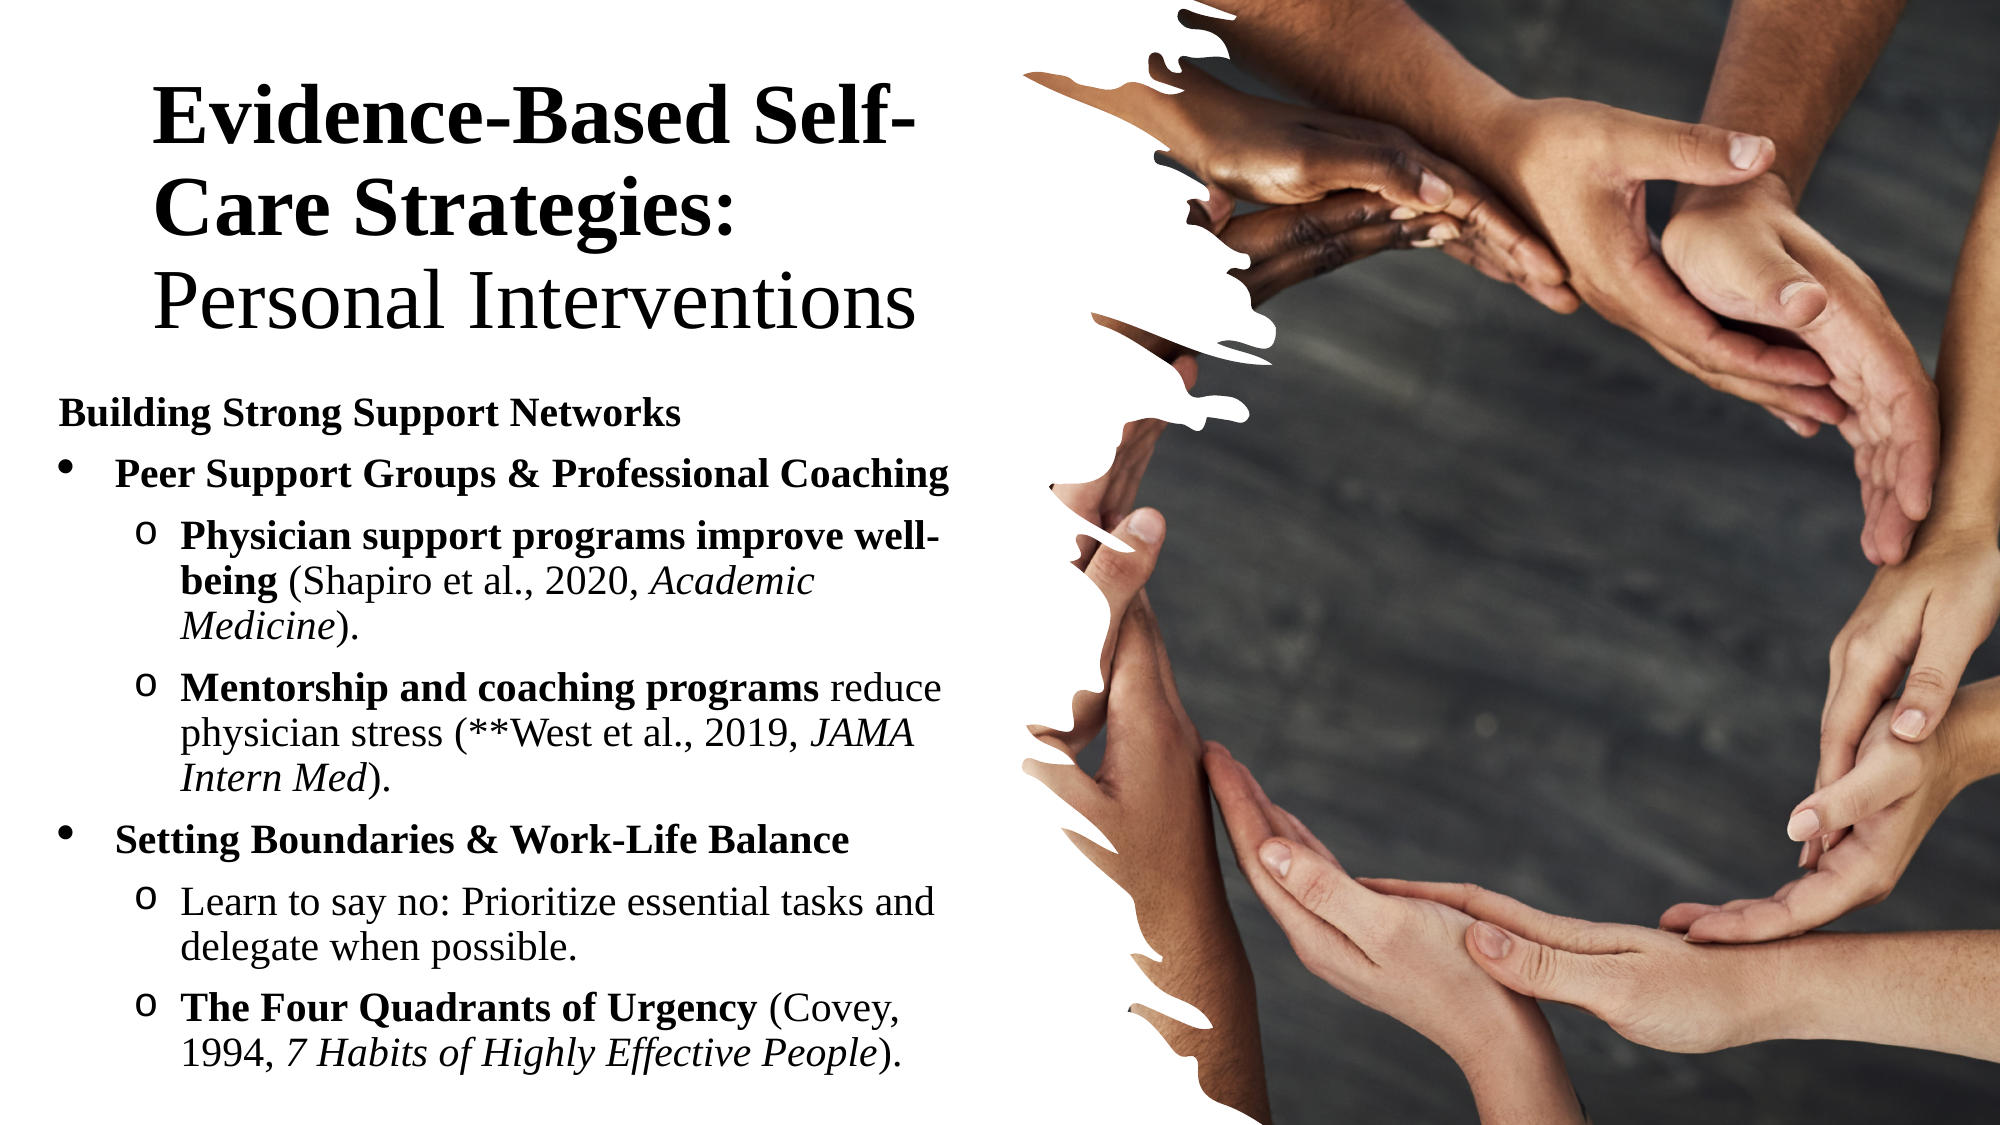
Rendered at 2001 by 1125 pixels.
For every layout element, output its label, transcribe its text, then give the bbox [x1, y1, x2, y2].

title Evidence-Based Self-Care Strategies: Personal Interventions [137, 59, 999, 357]
list Building Strong Support Networks Peer Support Groups & Professional Coaching Physician support programs improve well-being (Shapiro et al., 2020, Academic Medicine). Mentorship and coaching programs reduce physician stress (**West et al., 2019, JAMA Intern Med). Setting Boundaries & Work-Life Balance Learn to say no: Prioritize essential tasks and delegate when possible. The Four Quadrants of Urgency (Covey, 1994, 7 Habits of Highly Effective People). [43, 382, 999, 1125]
picture [1021, 0, 2000, 1125]
text_box [0, 0, 1021, 1125]
